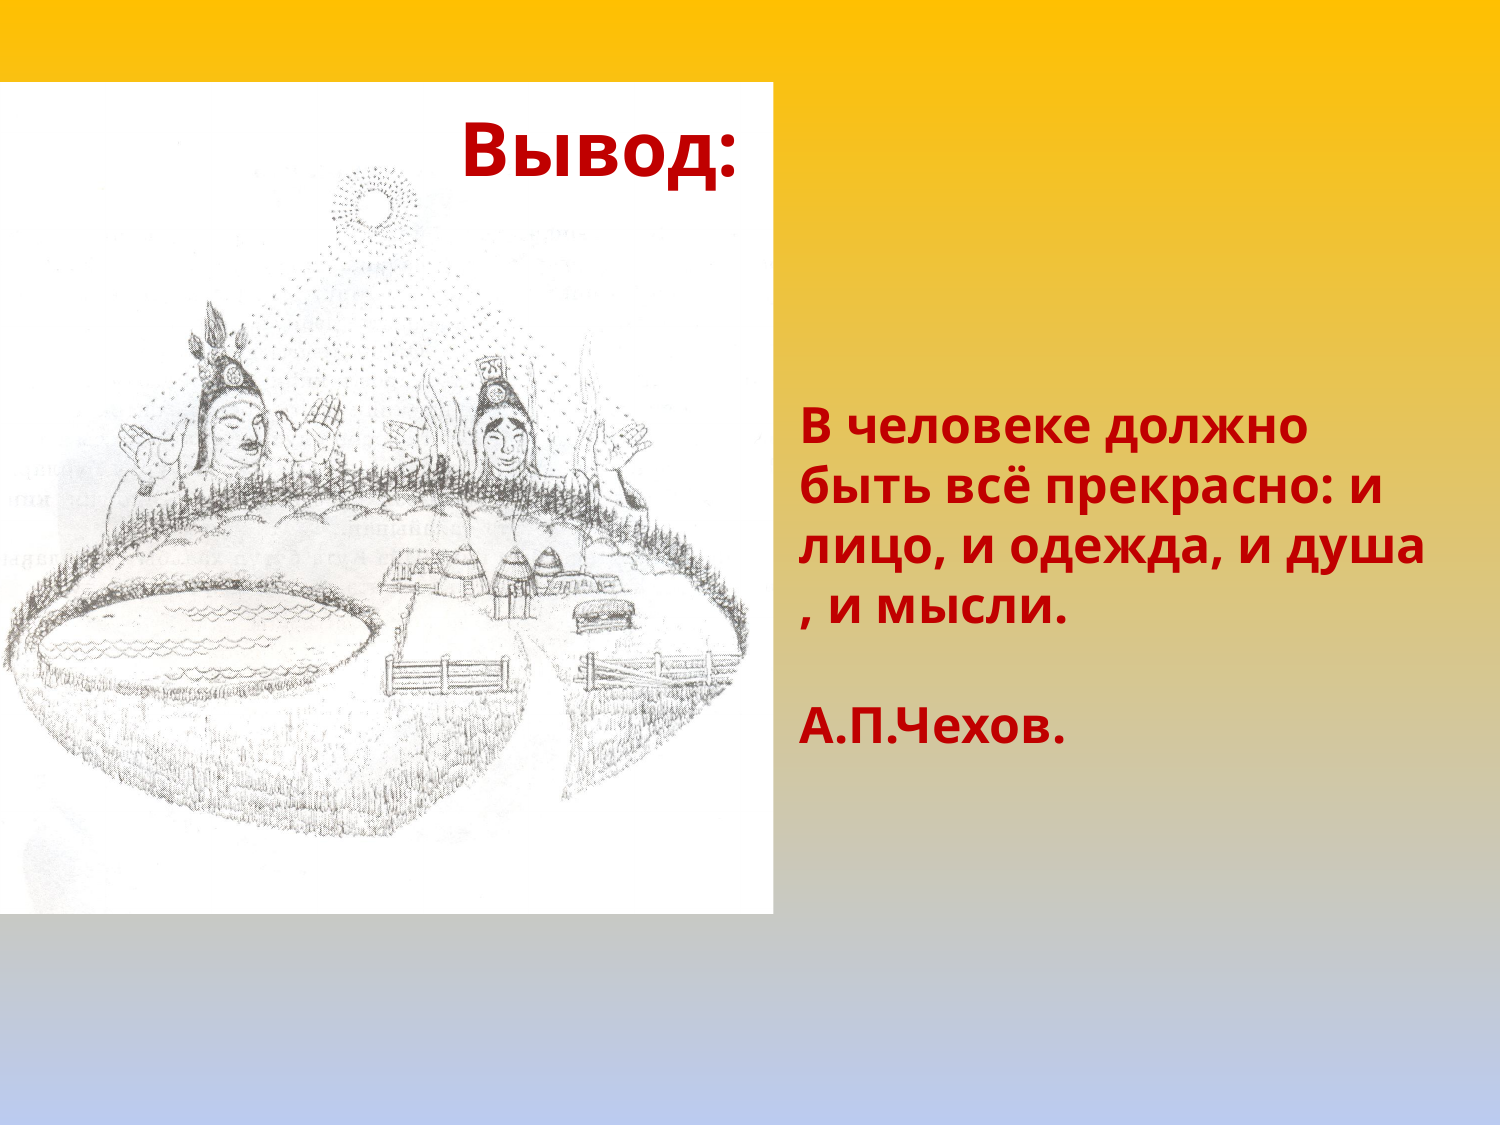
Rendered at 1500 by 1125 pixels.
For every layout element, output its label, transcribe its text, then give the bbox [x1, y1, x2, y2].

picture [0, 81, 774, 915]
text_box В человеке должно быть всё прекрасно: и лицо, и одежда, и душа , и мысли. А.П.Чехов. [785, 386, 1448, 762]
